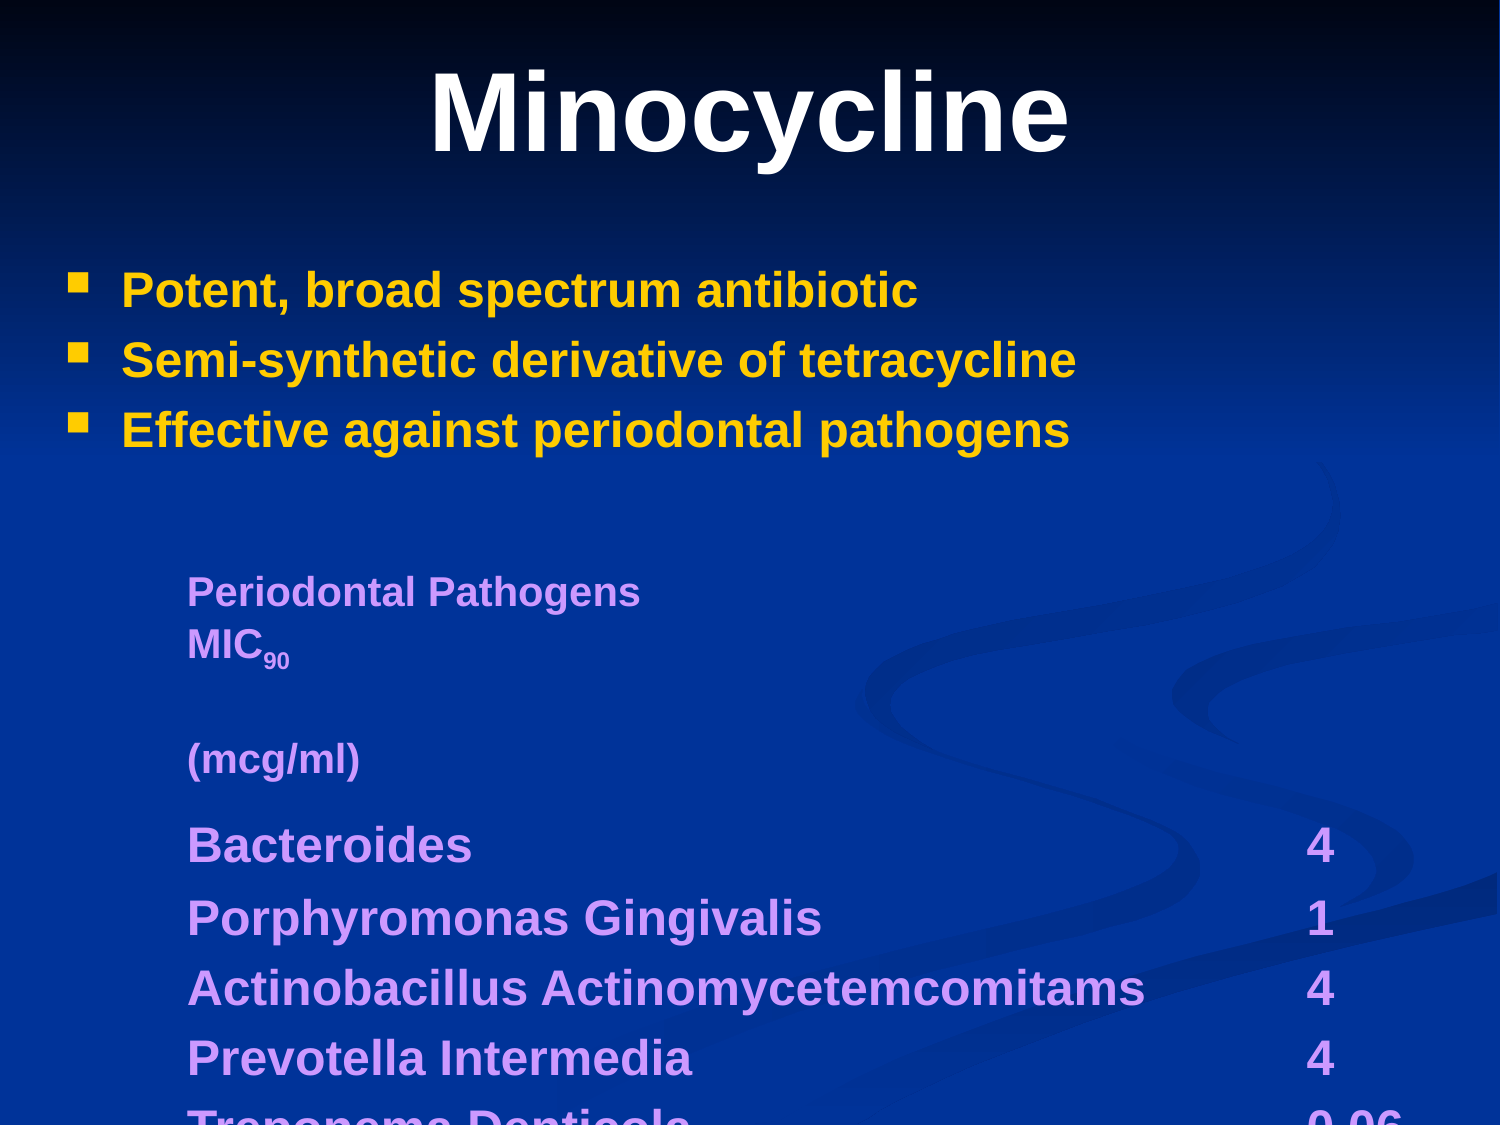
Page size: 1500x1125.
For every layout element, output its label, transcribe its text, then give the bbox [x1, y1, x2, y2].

title Minocycline [33, 24, 1467, 188]
list Potent, broad spectrum antibiotic Semi-synthetic derivative of tetracycline Effective against periodontal pathogens Periodontal Pathogens MIC90 (mcg/ml) Bacteroides 4 Porphyromonas Gingivalis 1 Actinobacillus Actinomycetemcomitams 4 Prevotella Intermedia 4 Treponema Denticola 0.06 [49, 249, 1451, 1063]
